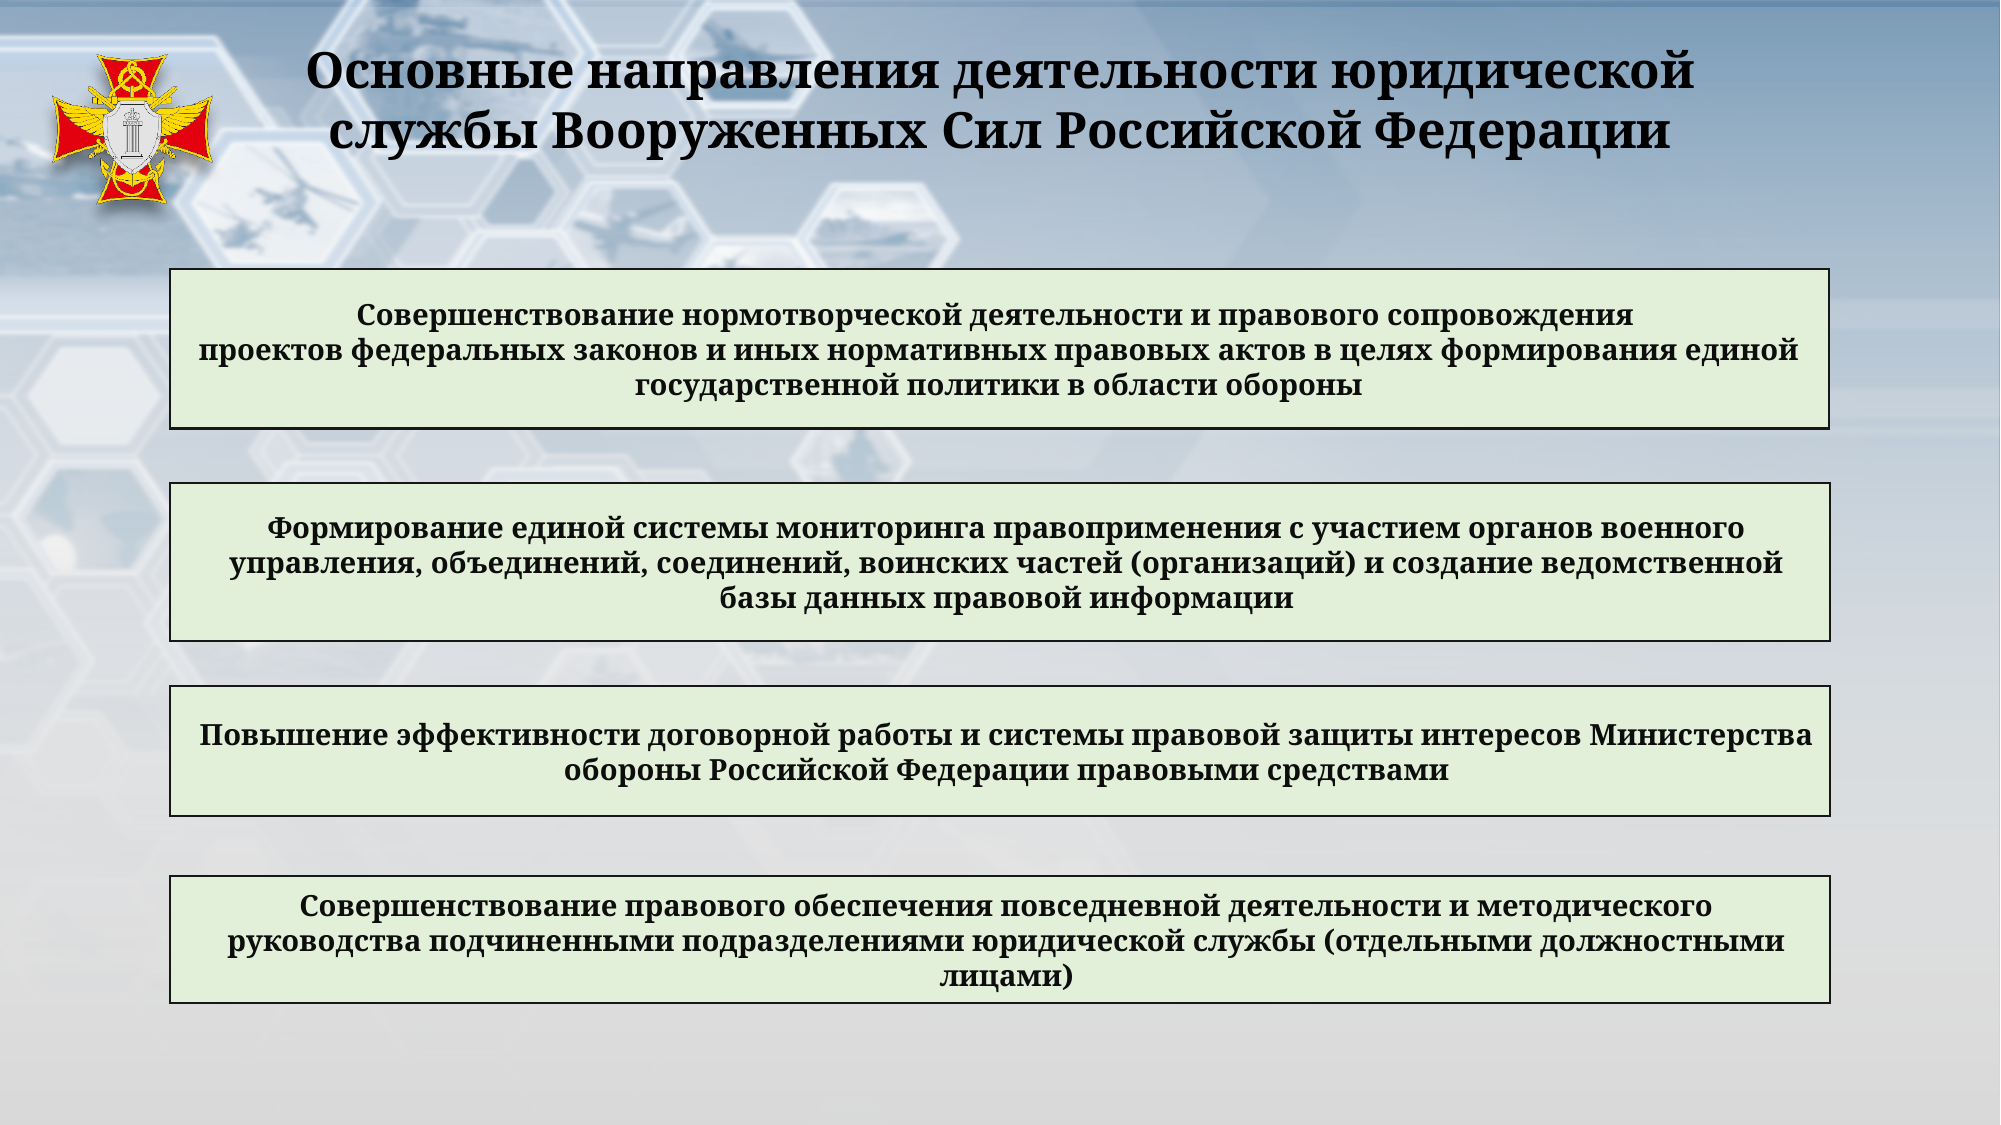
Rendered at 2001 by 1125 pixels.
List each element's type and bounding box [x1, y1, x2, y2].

text_box [169, 268, 1830, 1004]
picture [0, 0, 2000, 1125]
